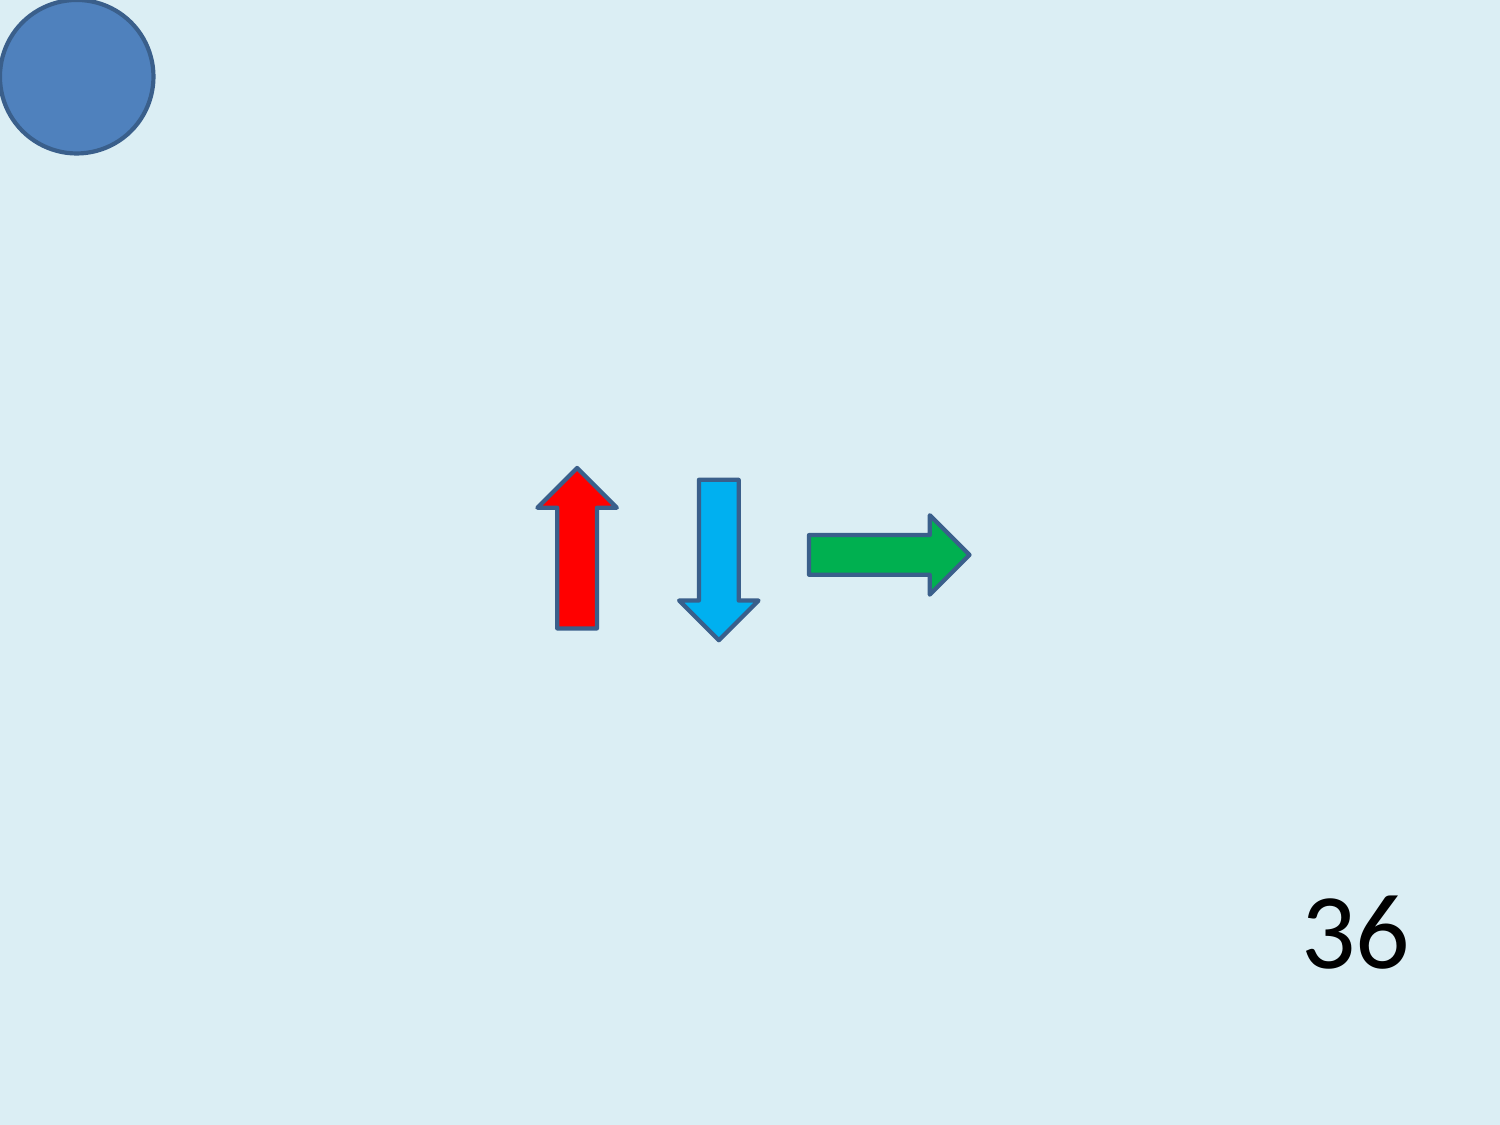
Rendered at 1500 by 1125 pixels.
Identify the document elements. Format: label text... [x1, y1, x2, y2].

text_box [0, 0, 156, 156]
text_box [535, 465, 619, 631]
text_box [806, 513, 972, 597]
list 36 [75, 262, 1425, 1005]
text_box [677, 477, 761, 643]
